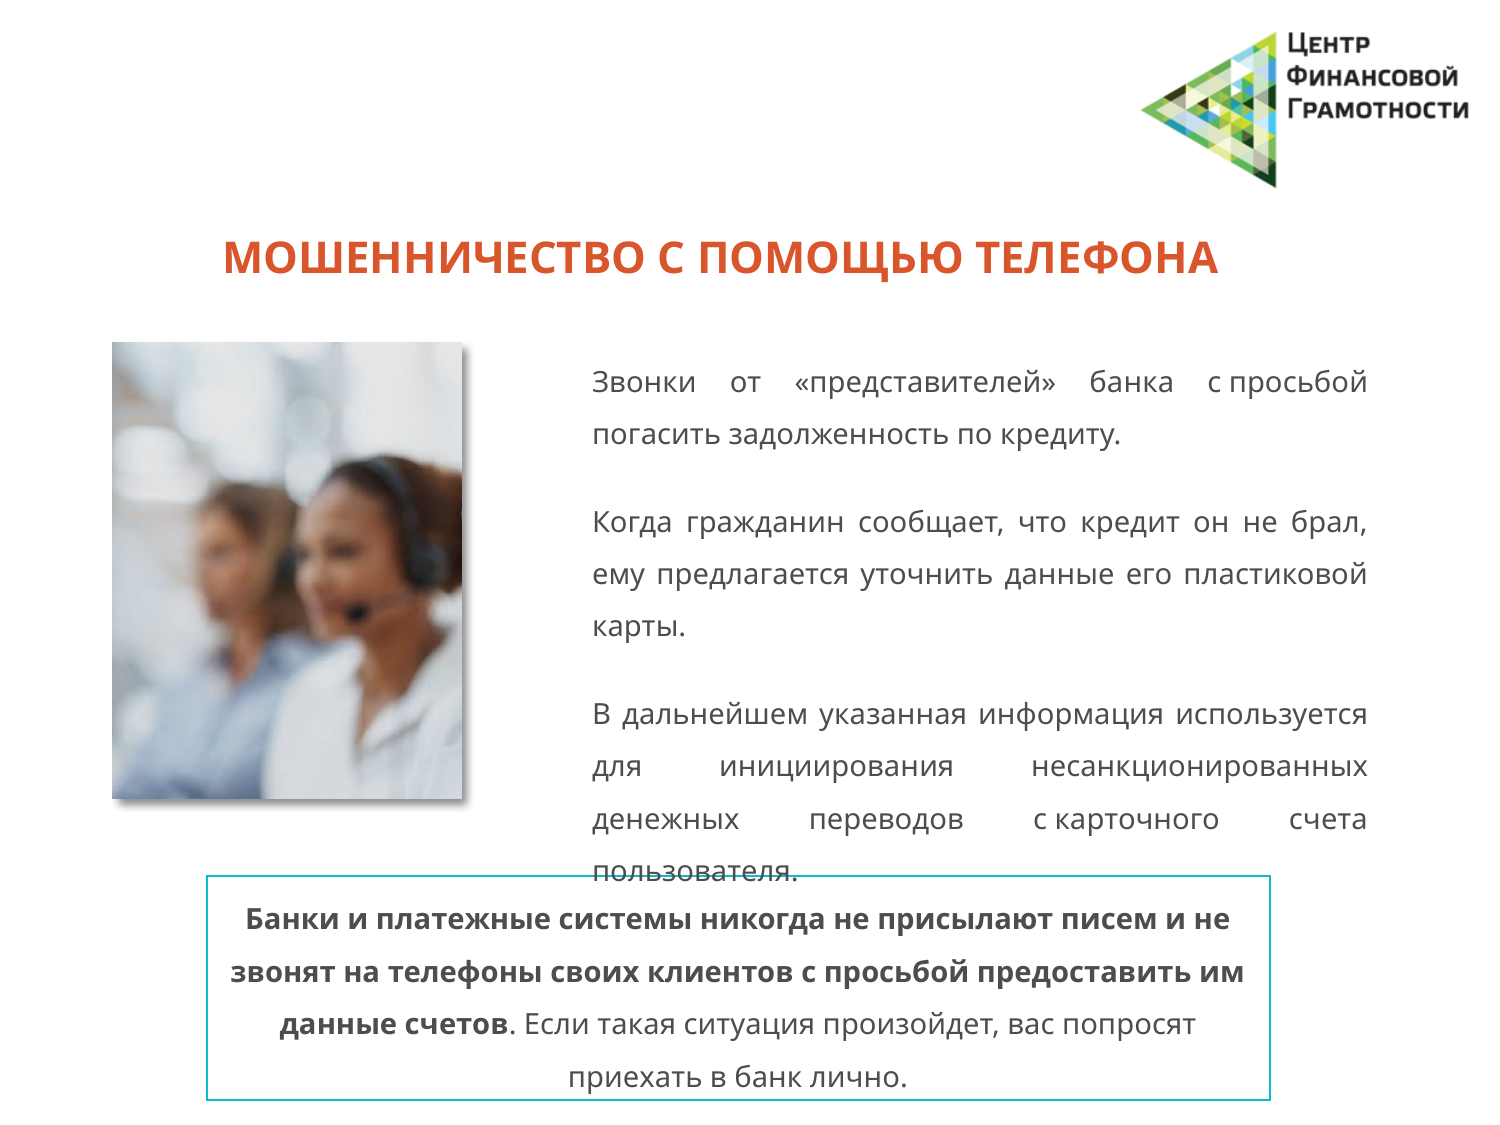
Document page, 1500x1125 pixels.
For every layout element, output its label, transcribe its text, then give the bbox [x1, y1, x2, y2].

title МОШЕННИЧЕСТВО С ПОМОЩЬЮ ТЕЛЕФОНА [214, 204, 1286, 315]
text_box Банки и платежные системы никогда не присылают писем и не звонят на телефоны своих клиентов с просьбой предоставить им данные счетов. Если такая ситуация произойдет, вас попросят приехать в банк лично. [206, 875, 1270, 1101]
picture [111, 342, 462, 799]
text_box Звонки от «представителей» банка с просьбой погасить задолженность по кредиту. Когда гражданин сообщает, что кредит он не брал, ему предлагается уточнить данные его пластиковой карты. В дальнейшем указанная информация используется для инициирования несанкционированных денежных переводов с карточного счета пользователя. [584, 338, 1376, 895]
picture [1139, 30, 1471, 190]
